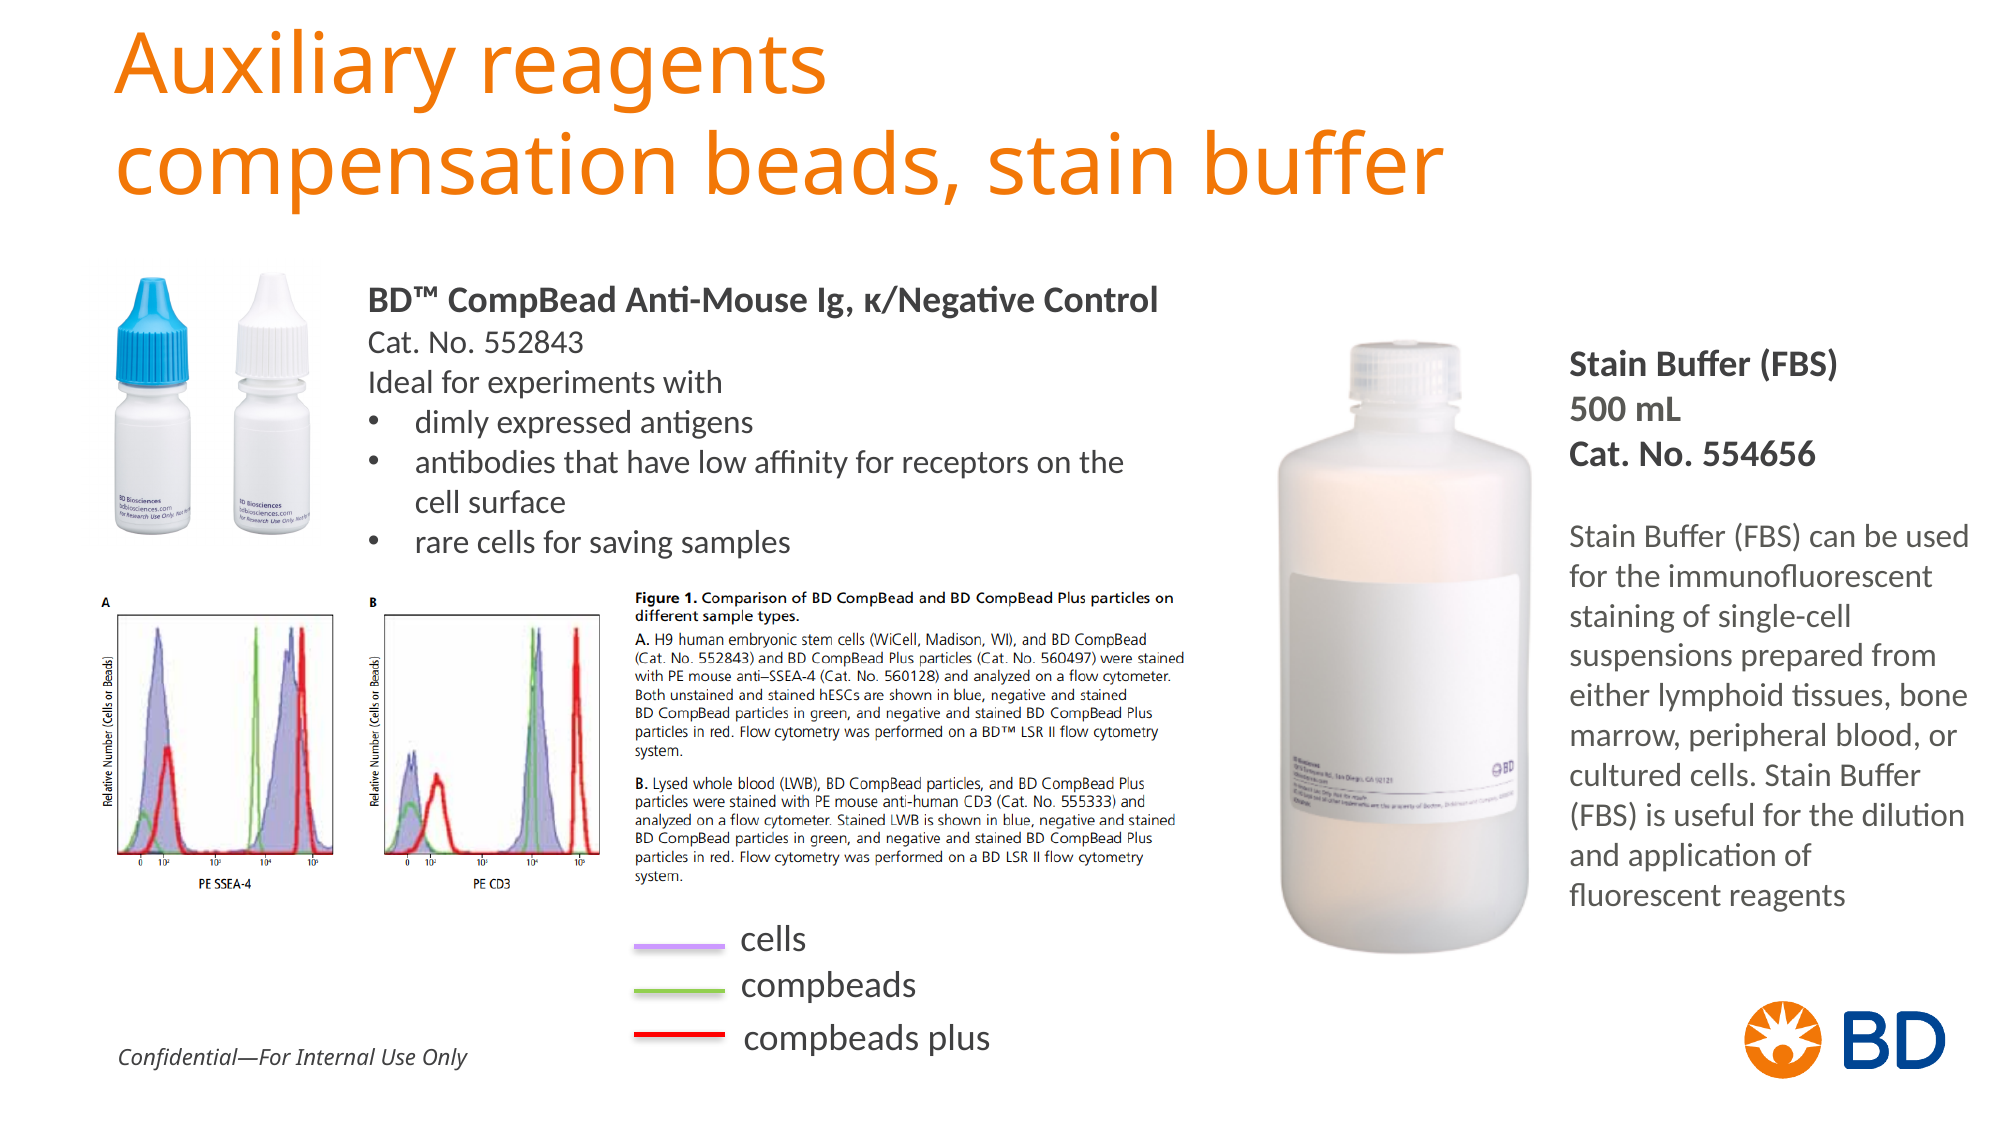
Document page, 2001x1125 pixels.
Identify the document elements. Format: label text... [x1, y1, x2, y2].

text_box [78, 581, 1189, 906]
text_box Stain Buffer (FBS) 500 mL Cat. No. 554656 Stain Buffer (FBS) can be used for the immunofluorescent staining of single-cell suspensions prepared from either lymphoid tissues, bone marrow, peripheral blood, or cultured cells. Stain Buffer (FBS) is useful for the dilution and application of fluorescent reagents [1554, 331, 1987, 921]
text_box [634, 905, 1010, 1067]
title Auxiliary reagents compensation beads, stain buffer [99, 0, 1900, 219]
text_box BD™ CompBead Anti-Mouse Ig, κ/Negative Control Cat. No. 552843 Ideal for experiments with dimly expressed antigens antibodies that have low affinity for receptors on the cell surface rare cells for saving samples [353, 267, 1188, 568]
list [80, 258, 321, 546]
picture [1687, 953, 2001, 1125]
picture [1237, 298, 1550, 984]
